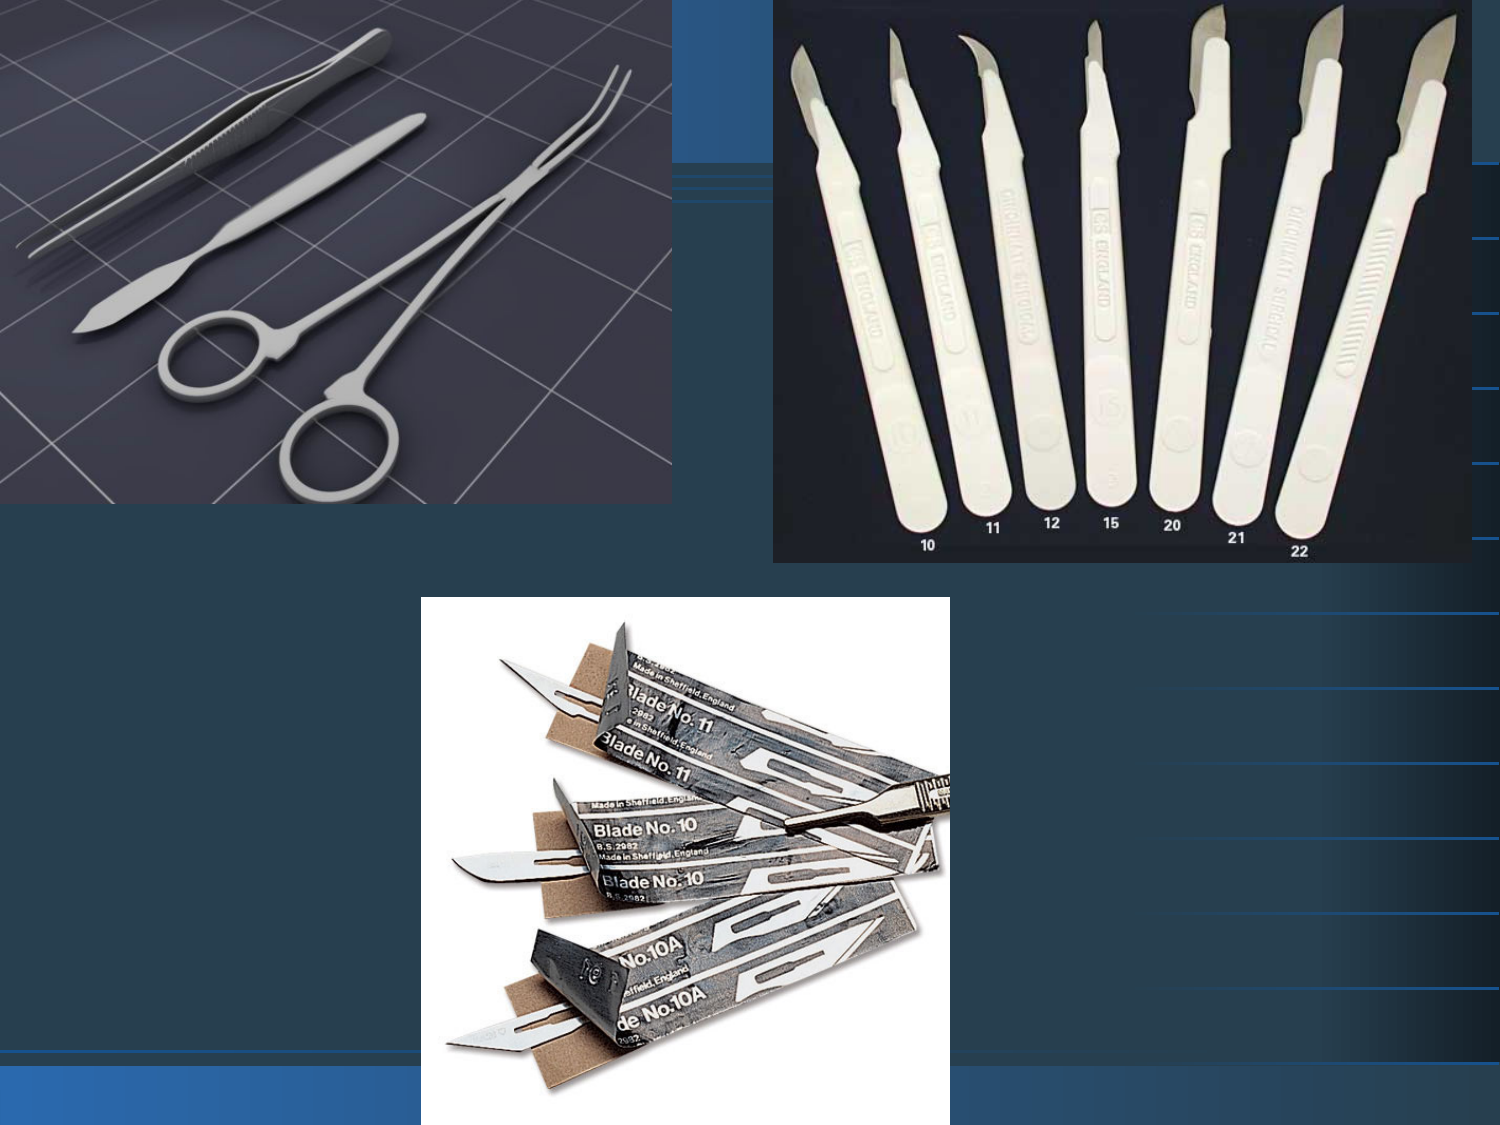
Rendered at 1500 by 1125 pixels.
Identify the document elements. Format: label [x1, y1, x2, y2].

picture [0, 0, 673, 505]
picture [421, 597, 950, 1125]
picture [773, 0, 1472, 563]
